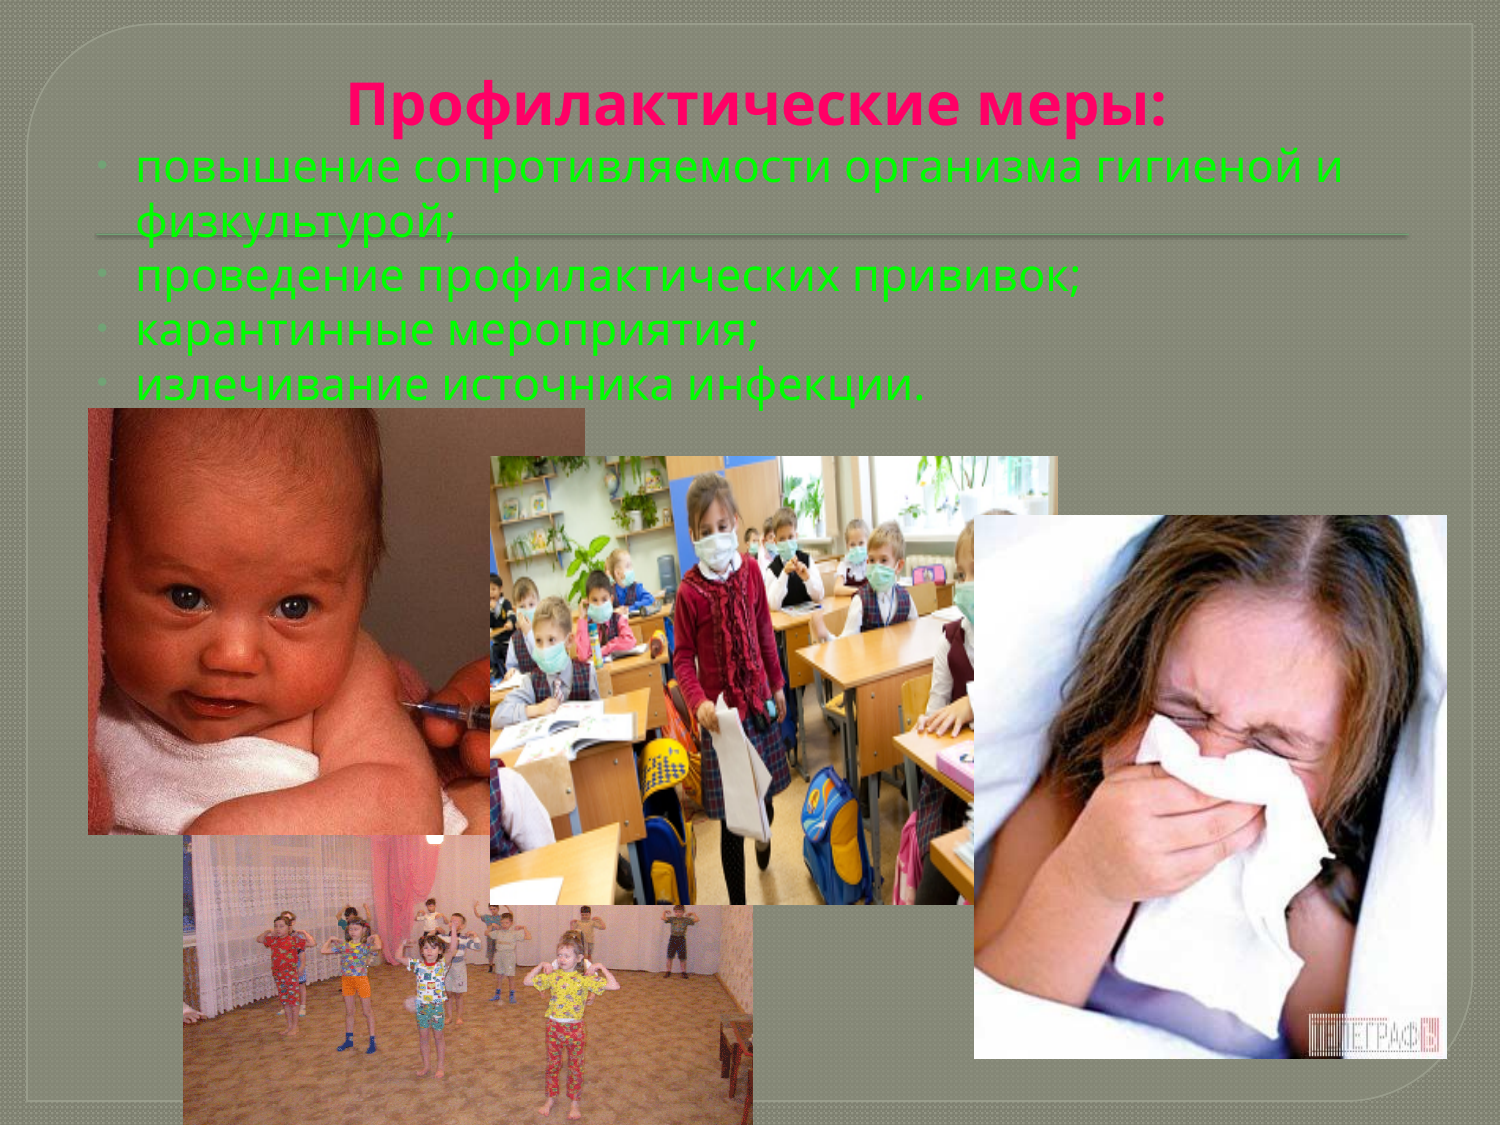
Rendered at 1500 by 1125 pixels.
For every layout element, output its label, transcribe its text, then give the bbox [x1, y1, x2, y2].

picture [88, 408, 1448, 1125]
list Профилактические меры: повышение сопротивляемости организма гигиеной и физкультурой; проведение профилактических прививок; карантинные мероприятия; излечивание источника инфекции. [82, 58, 1432, 418]
